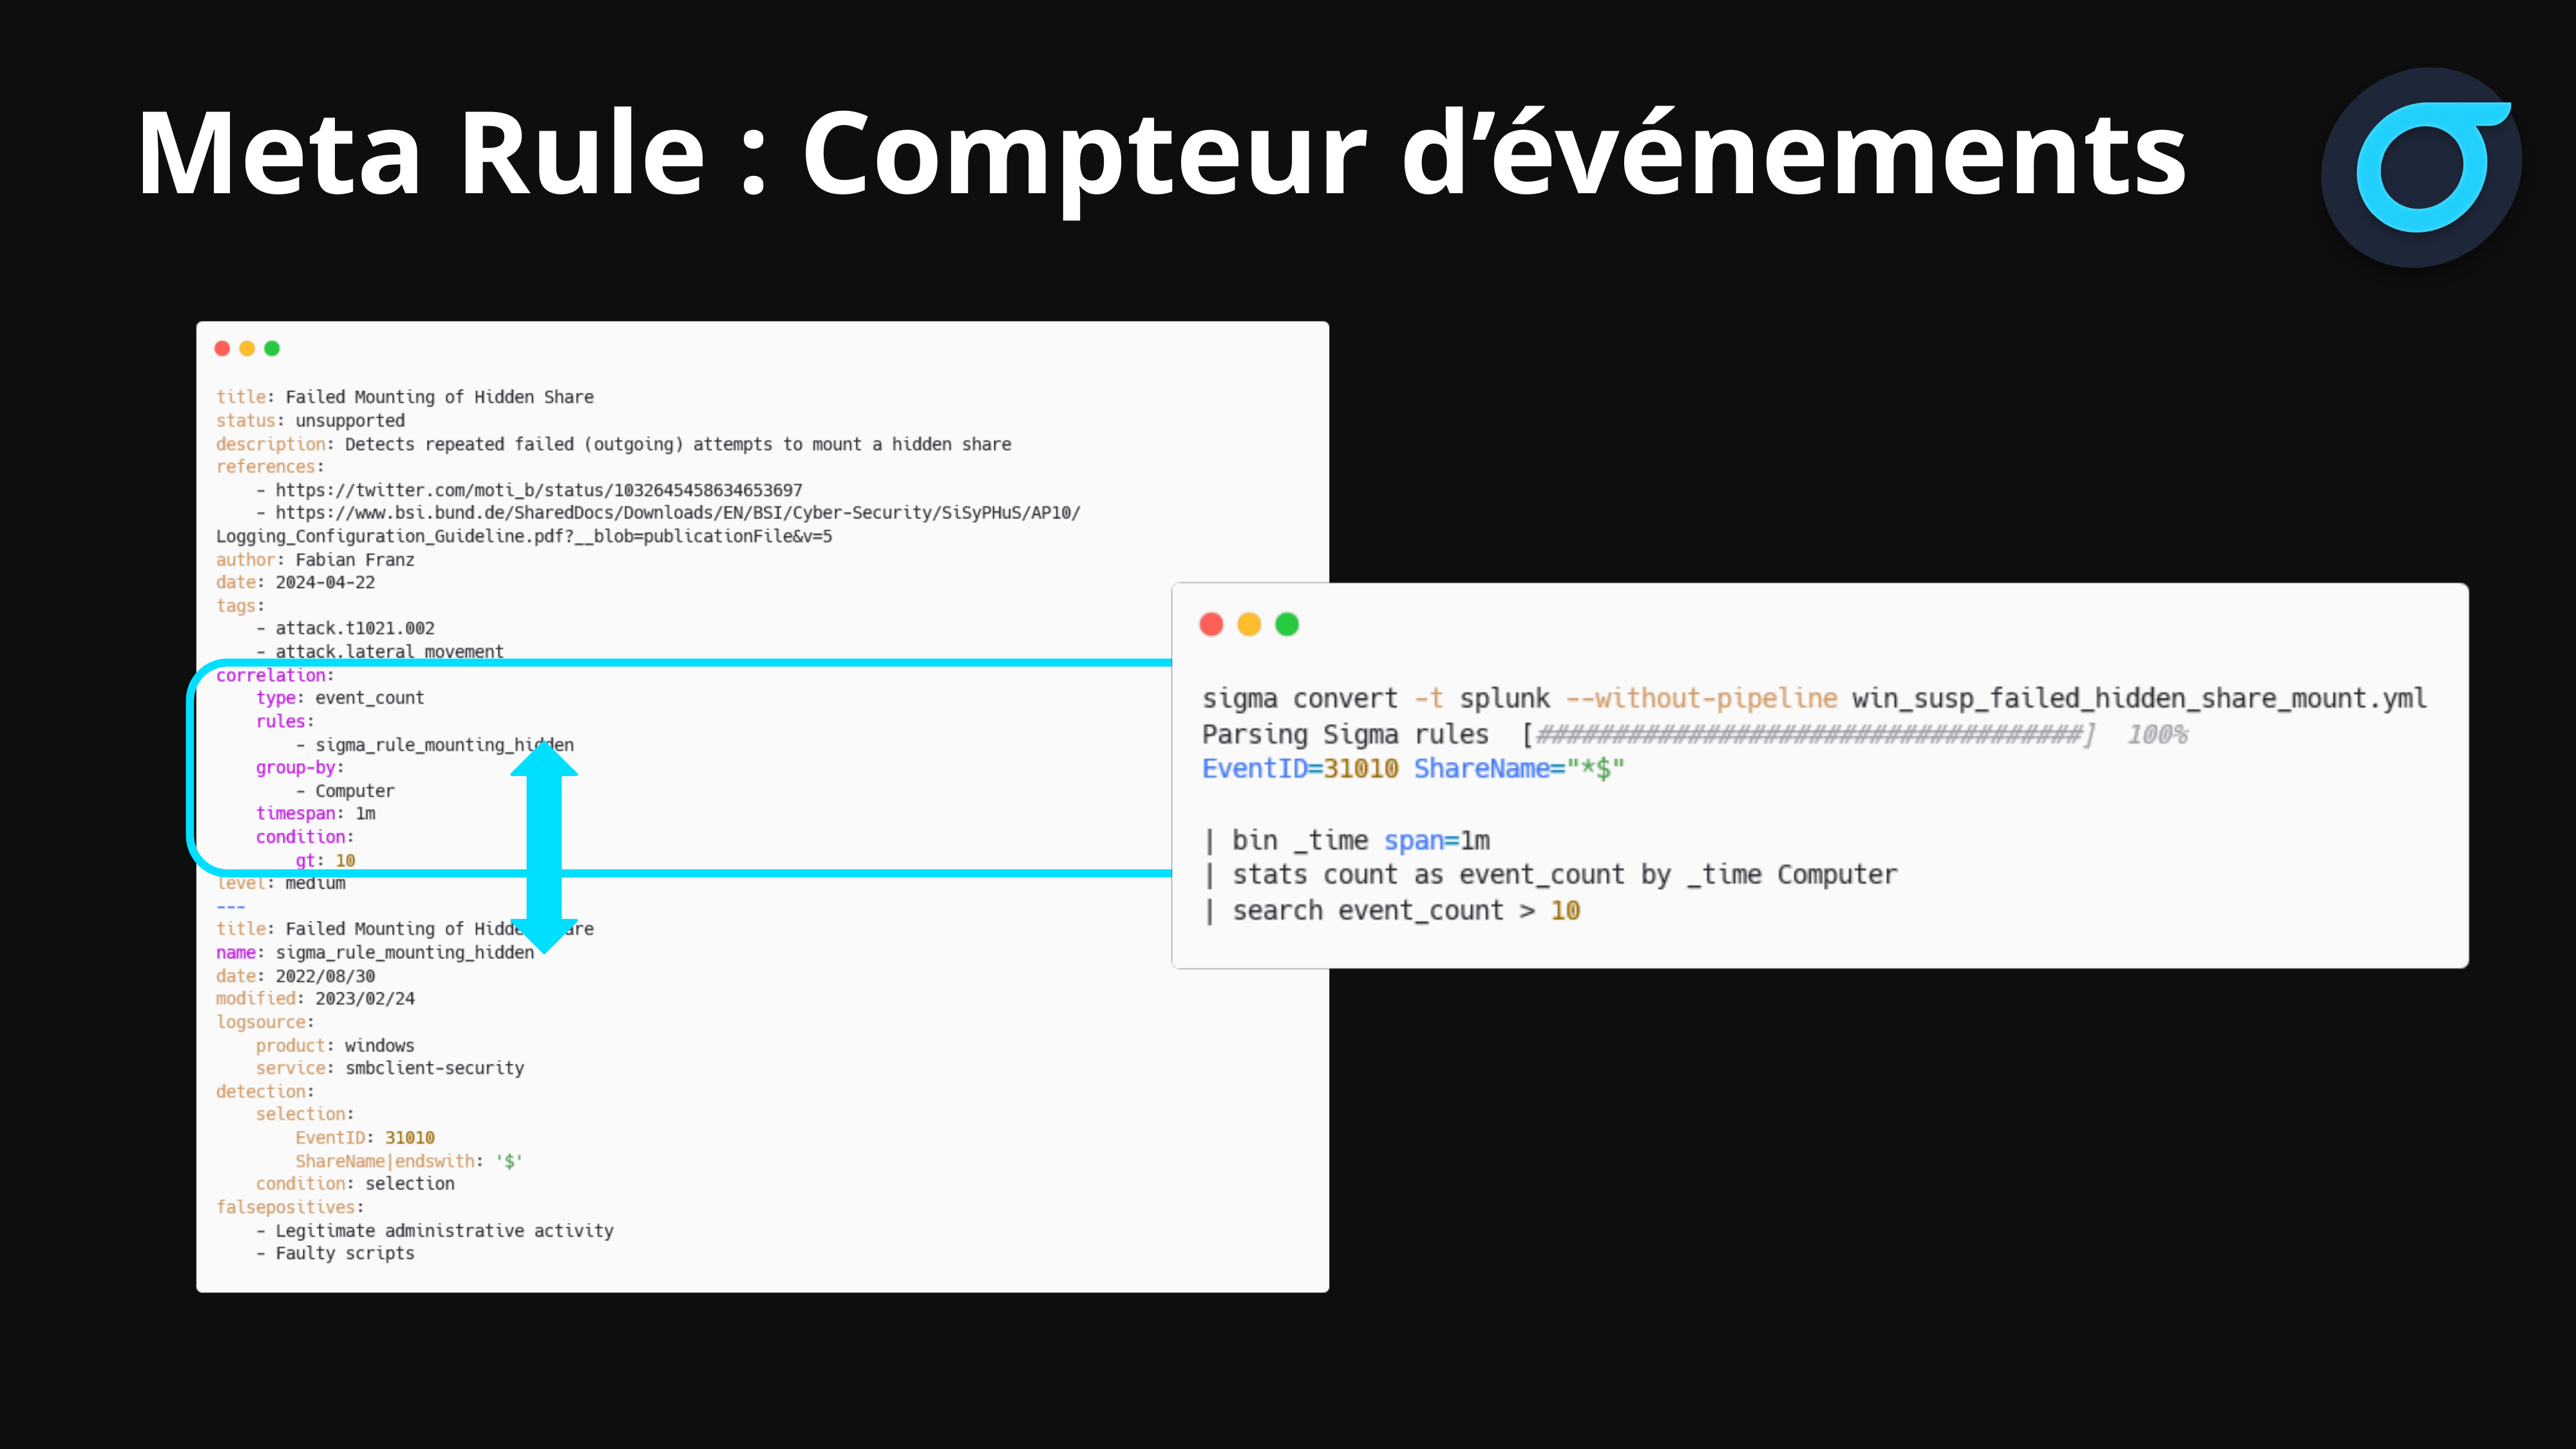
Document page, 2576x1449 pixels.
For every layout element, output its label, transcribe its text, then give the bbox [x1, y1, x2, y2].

picture [127, 252, 2576, 1363]
picture [2309, 64, 2535, 289]
title Meta Rule : Compteur d’événements [127, 100, 2279, 252]
